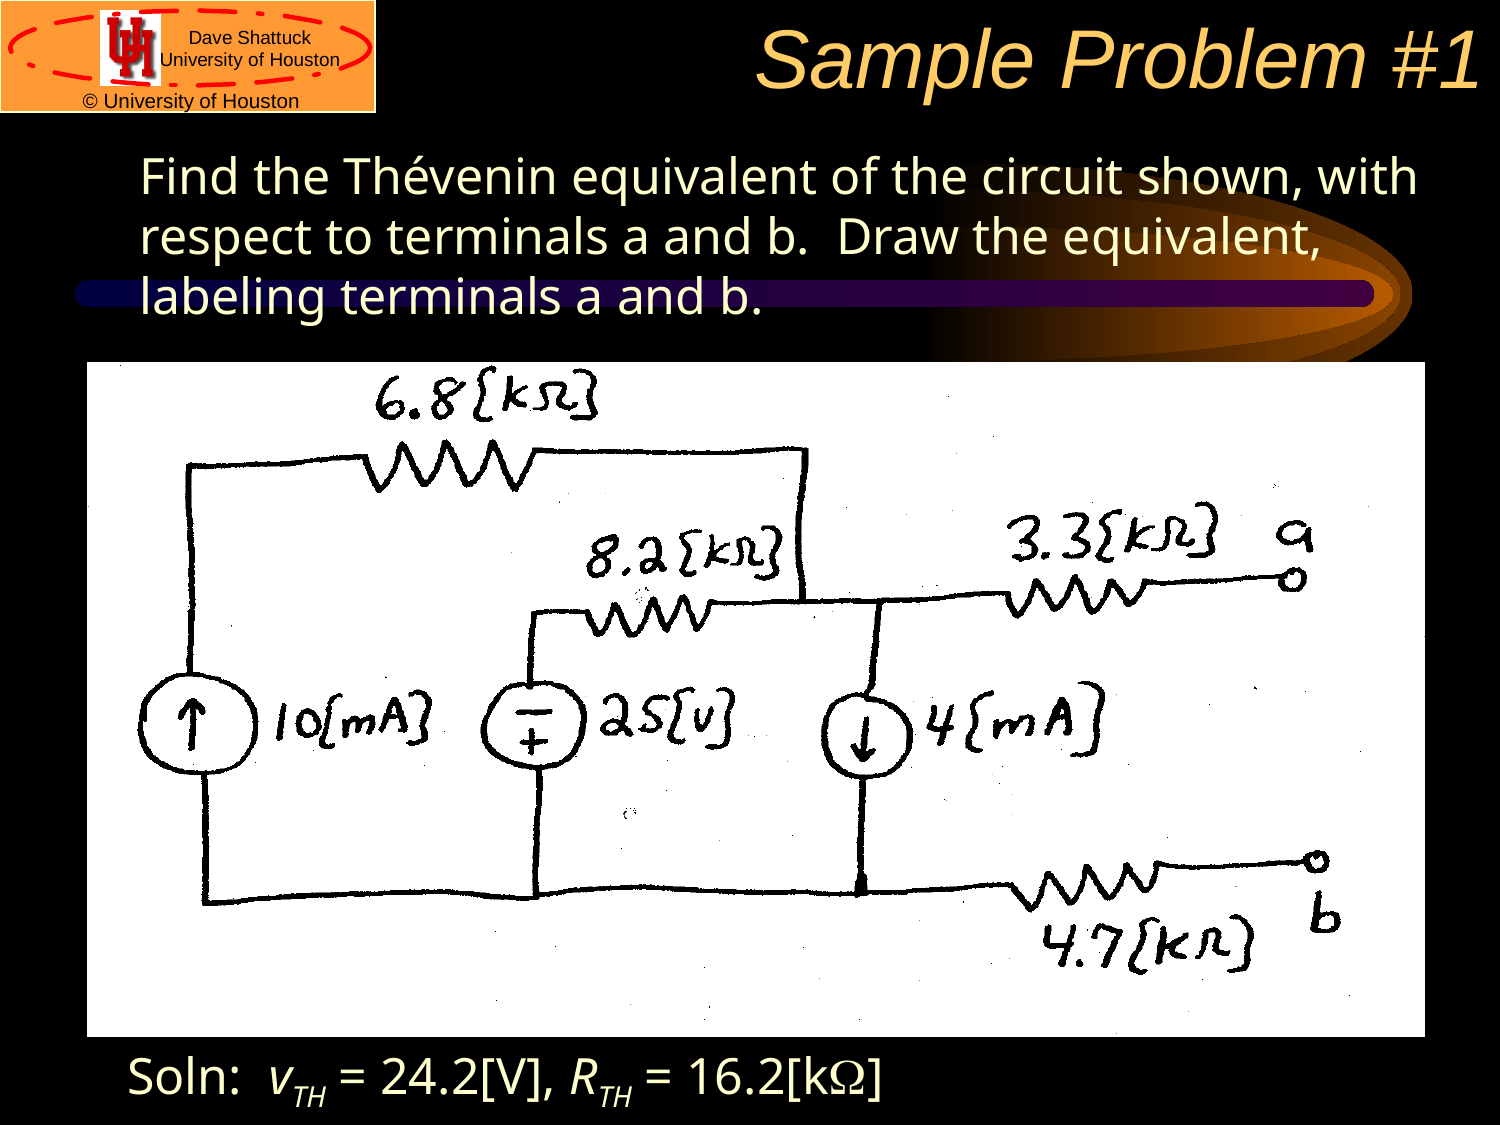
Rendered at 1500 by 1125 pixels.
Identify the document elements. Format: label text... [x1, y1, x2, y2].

text_box Soln: vTH = 24.2[V], RTH = 16.2[kW] [112, 1046, 1138, 1121]
picture [87, 362, 1426, 1037]
text_box Find the Thévenin equivalent of the circuit shown, with respect to terminals a and b. Draw the equivalent, labeling terminals a and b. [125, 137, 1500, 393]
title Sample Problem #1 [87, 0, 1500, 113]
